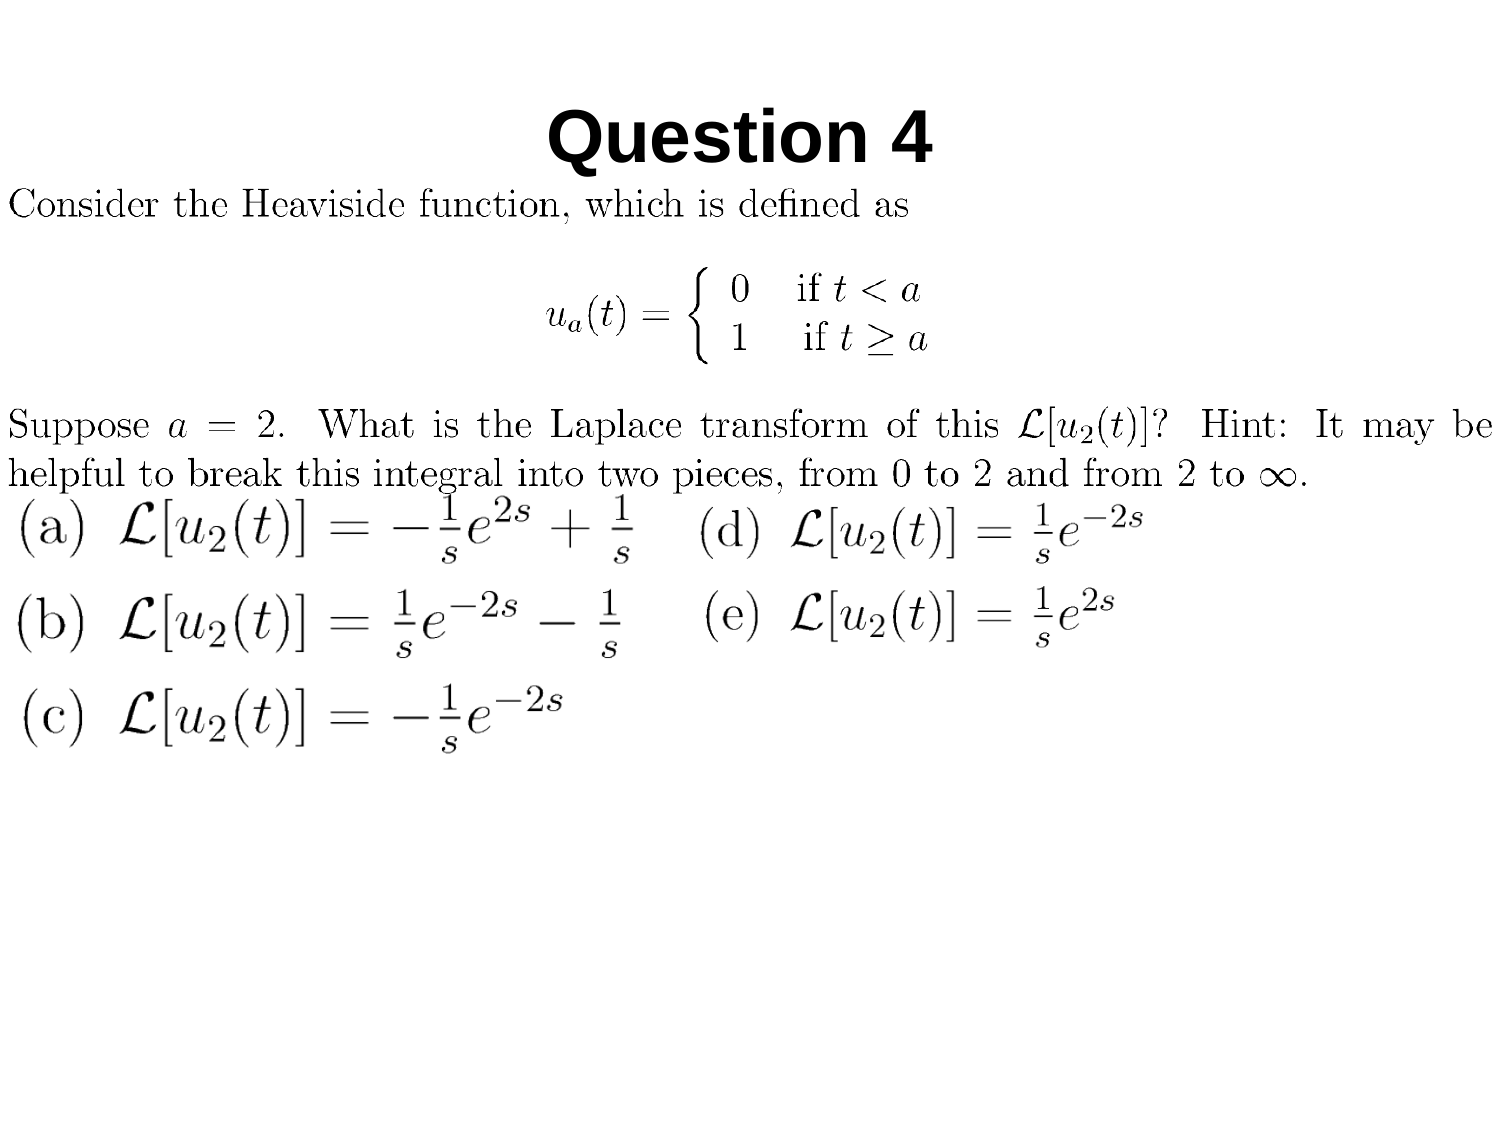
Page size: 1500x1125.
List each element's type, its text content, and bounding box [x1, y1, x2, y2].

title Question 4 [75, 45, 1425, 160]
picture [0, 162, 1500, 761]
